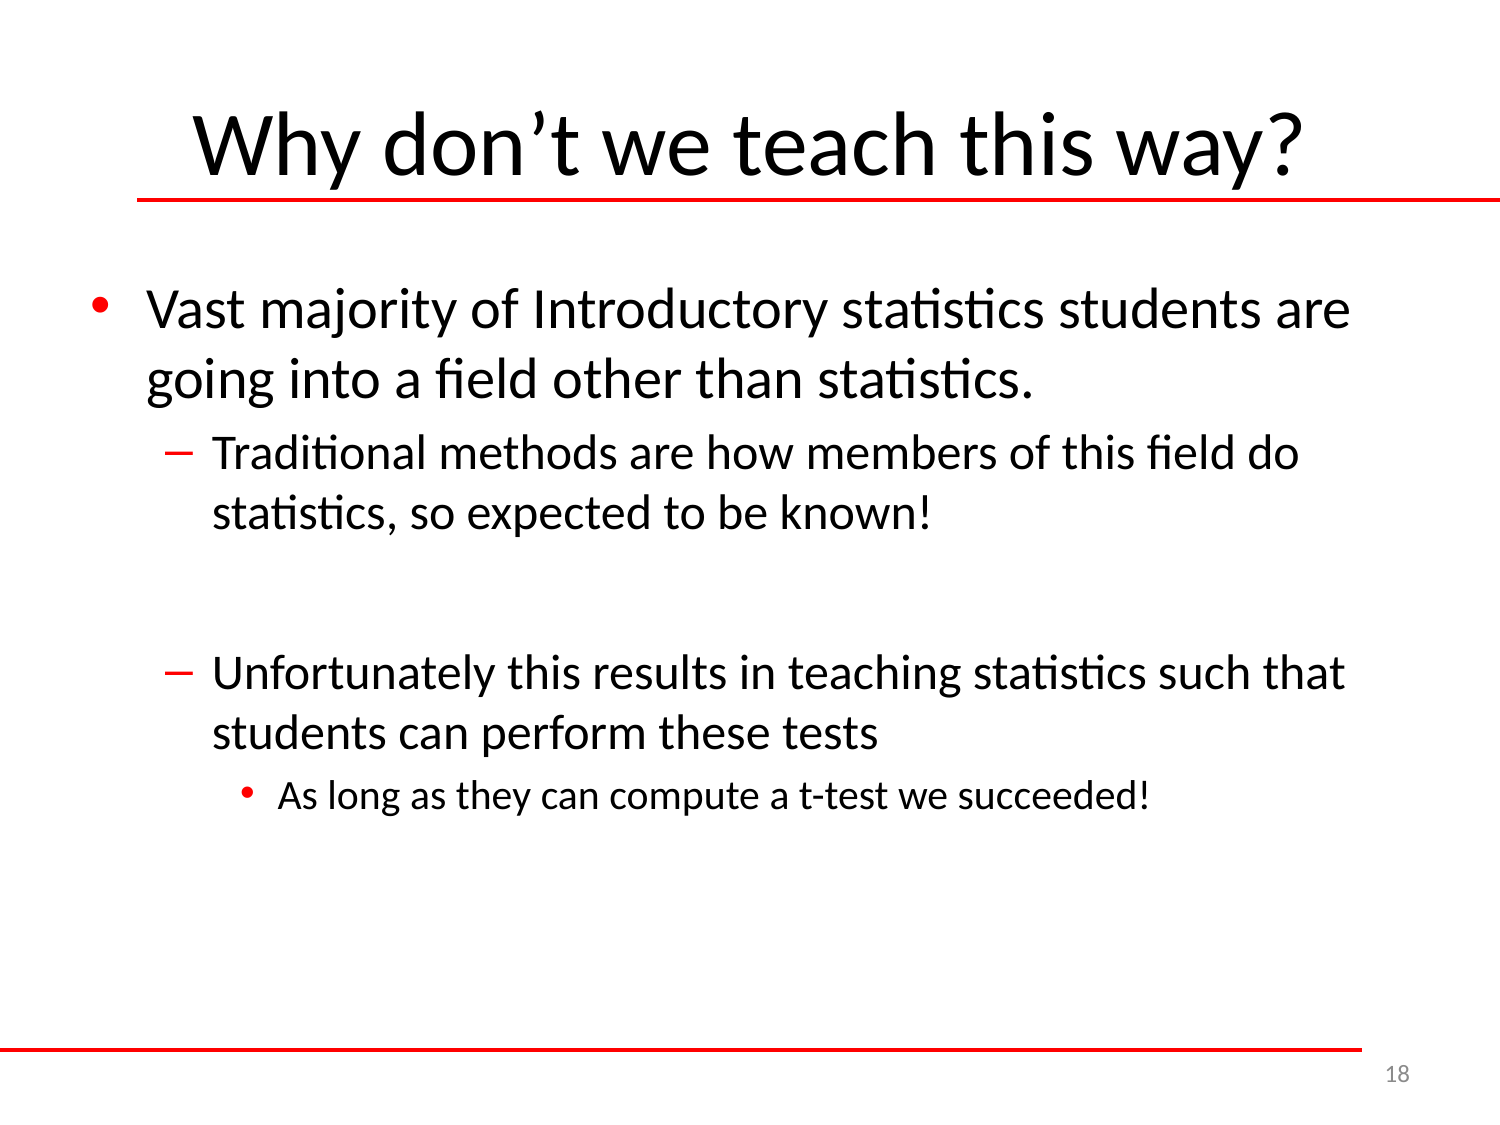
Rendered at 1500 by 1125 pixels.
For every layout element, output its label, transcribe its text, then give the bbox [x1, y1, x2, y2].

slide_number 18 [1074, 1042, 1425, 1103]
list Vast majority of Introductory statistics students are going into a field other than statistics. Traditional methods are how members of this field do statistics, so expected to be known! Unfortunately this results in teaching statistics such that students can perform these tests As long as they can compute a t-test we succeeded! [75, 262, 1500, 1005]
title Why don’t we teach this way? [75, 45, 1425, 233]
